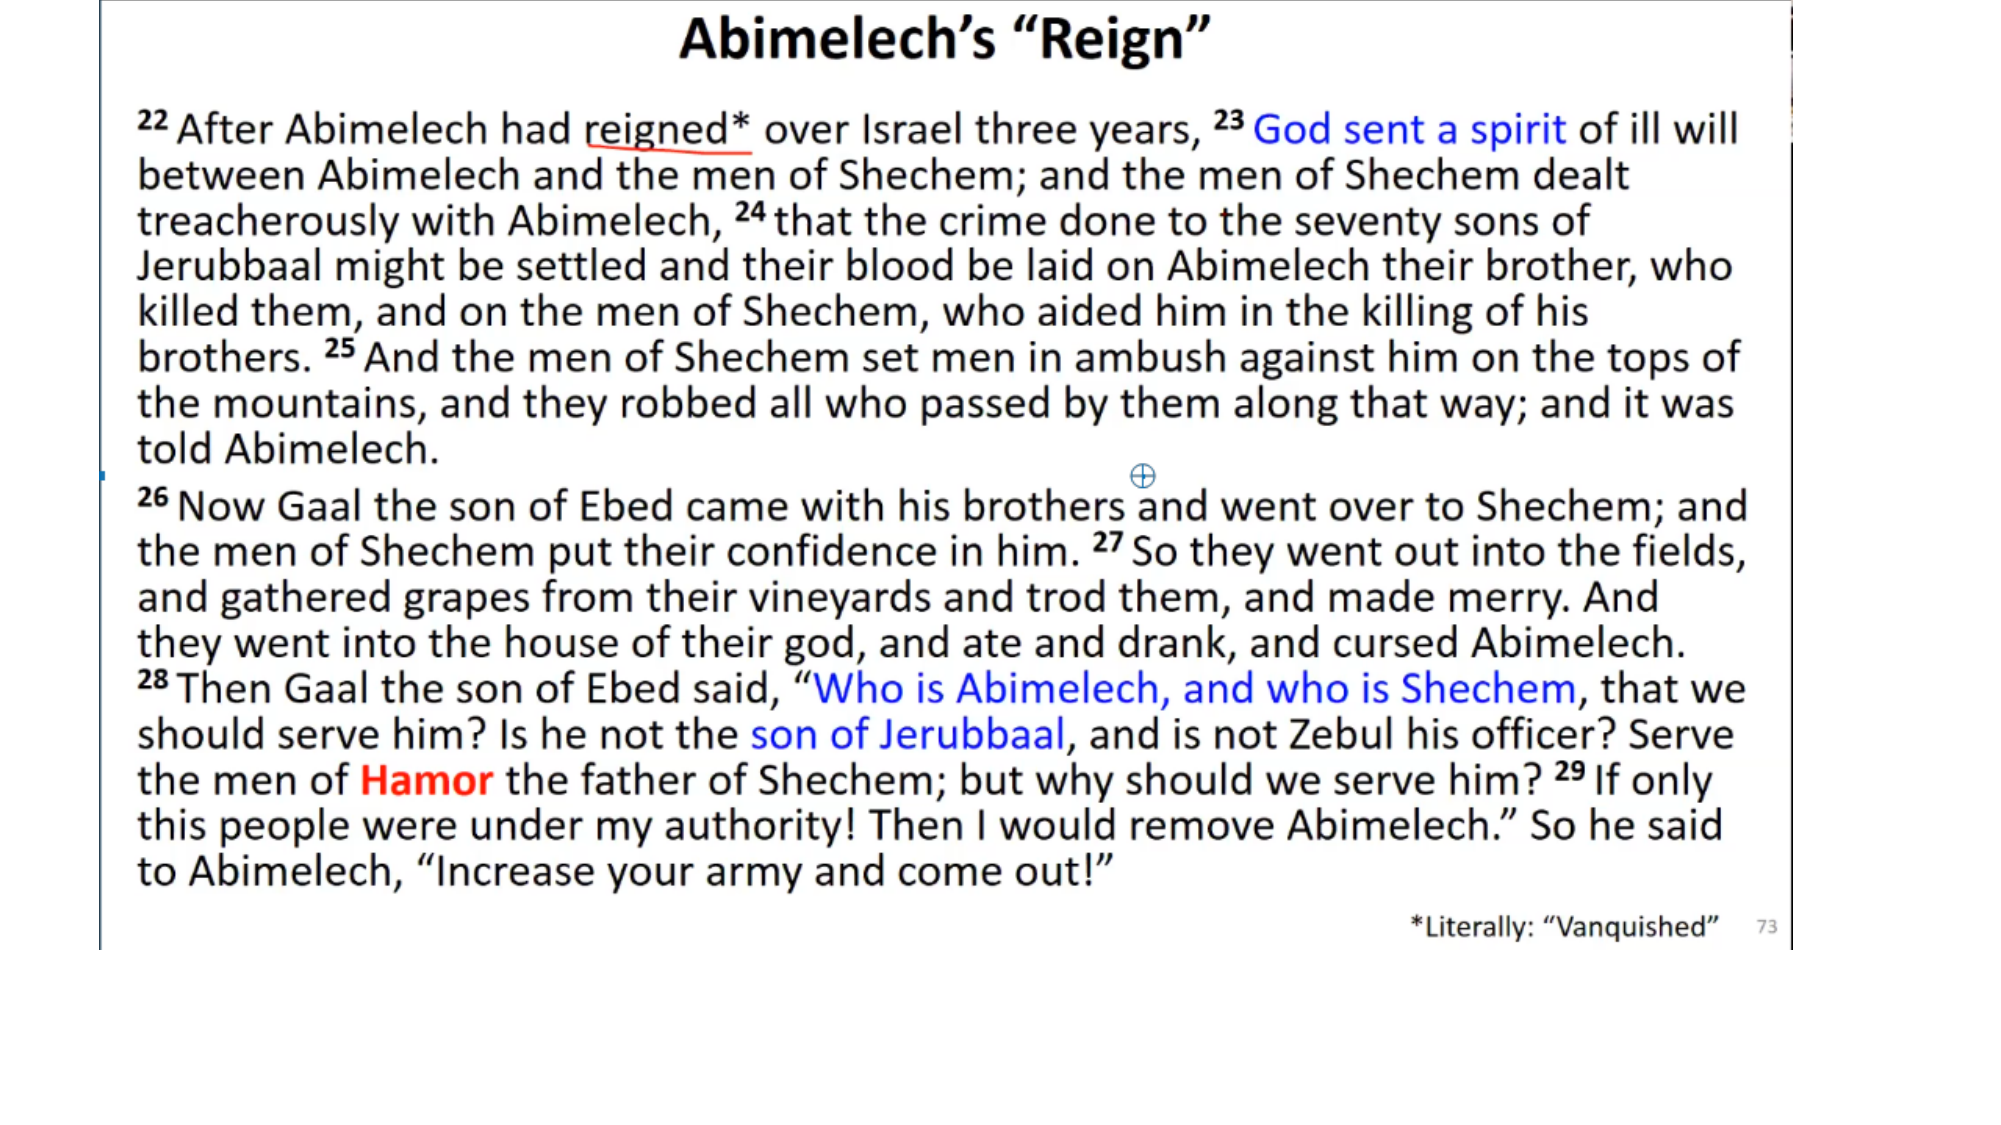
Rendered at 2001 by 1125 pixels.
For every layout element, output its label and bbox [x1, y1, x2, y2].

picture [99, 0, 1793, 950]
